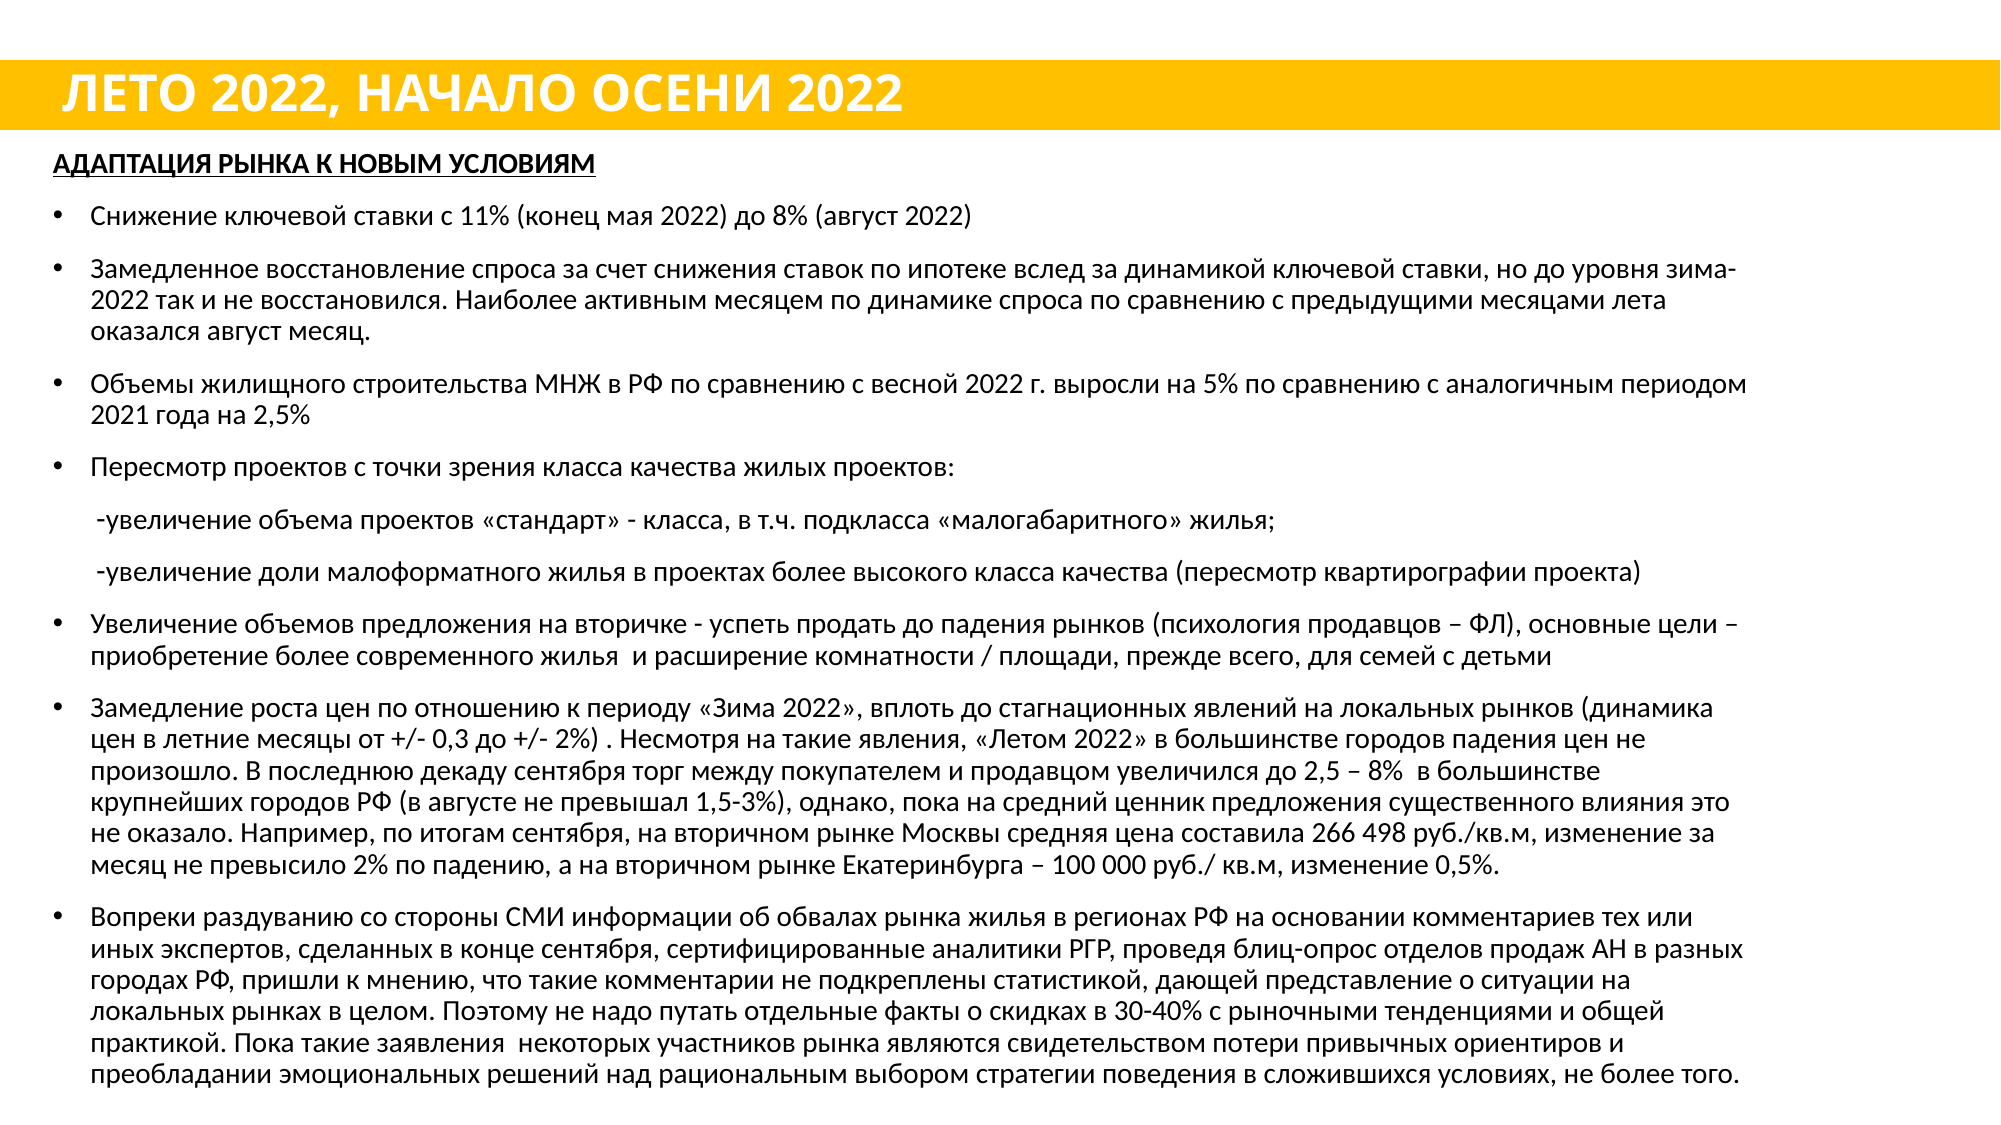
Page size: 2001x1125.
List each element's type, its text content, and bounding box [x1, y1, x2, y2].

title ЛЕТО 2022, НАЧАЛО ОСЕНИ 2022 [0, 59, 2000, 130]
list АДАПТАЦИЯ РЫНКА К НОВЫМ УСЛОВИЯМ Снижение ключевой ставки с 11% (конец мая 2022) до 8% (август 2022) Замедленное восстановление спроса за счет снижения ставок по ипотеке вслед за динамикой ключевой ставки, но до уровня зима-2022 так и не восстановился. Наиболее активным месяцем по динамике спроса по сравнению с предыдущими месяцами лета оказался август месяц. Объемы жилищного строительства МНЖ в РФ по сравнению с весной 2022 г. выросли на 5% по сравнению с аналогичным периодом 2021 года на 2,5% Пересмотр проектов с точки зрения класса качества жилых проектов: увеличение объема проектов «стандарт» - класса, в т.ч. подкласса «малогабаритного» жилья; увеличение доли малоформатного жилья в проектах более высокого класса качества (пересмотр квартирографии проекта) Увеличение объемов предложения на вторичке - успеть продать до падения рынков (психология продавцов – ФЛ), основные цели – приобретение более современного жилья и расширение комнатности / площади, прежде всего, для семей с детьми Замедление роста цен по отношению к периоду «Зима 2022», вплоть до стагнационных явлений на локальных рынков (динамика цен в летние месяцы от +/- 0,3 до +/- 2%) . Несмотря на такие явления, «Летом 2022» в большинстве городов падения цен не произошло. В последнюю декаду сентября торг между покупателем и продавцом увеличился до 2,5 – 8% в большинстве крупнейших городов РФ (в августе не превышал 1,5-3%), однако, пока на средний ценник предложения существенного влияния это не оказало. Например, по итогам сентября, на вторичном рынке Москвы средняя цена составила 266 498 руб./кв.м, изменение за месяц не превысило 2% по падению, а на вторичном рынке Екатеринбурга – 100 000 руб./ кв.м, изменение 0,5%. Вопреки раздуванию со стороны СМИ информации об обвалах рынка жилья в регионах РФ на основании комментариев тех или иных экспертов, сделанных в конце сентября, сертифицированные аналитики РГР, проведя блиц-опрос отделов продаж АН в разных городах РФ, пришли к мнению, что такие комментарии не подкреплены статистикой, дающей представление о ситуации на локальных рынках в целом. Поэтому не надо путать отдельные факты о скидках в 30-40% с рыночными тенденциями и общей практикой. Пока такие заявления некоторых участников рынка являются свидетельством потери привычных ориентиров и преобладании эмоциональных решений над рациональным выбором стратегии поведения в сложившихся условиях, не более того. [37, 140, 1766, 1100]
